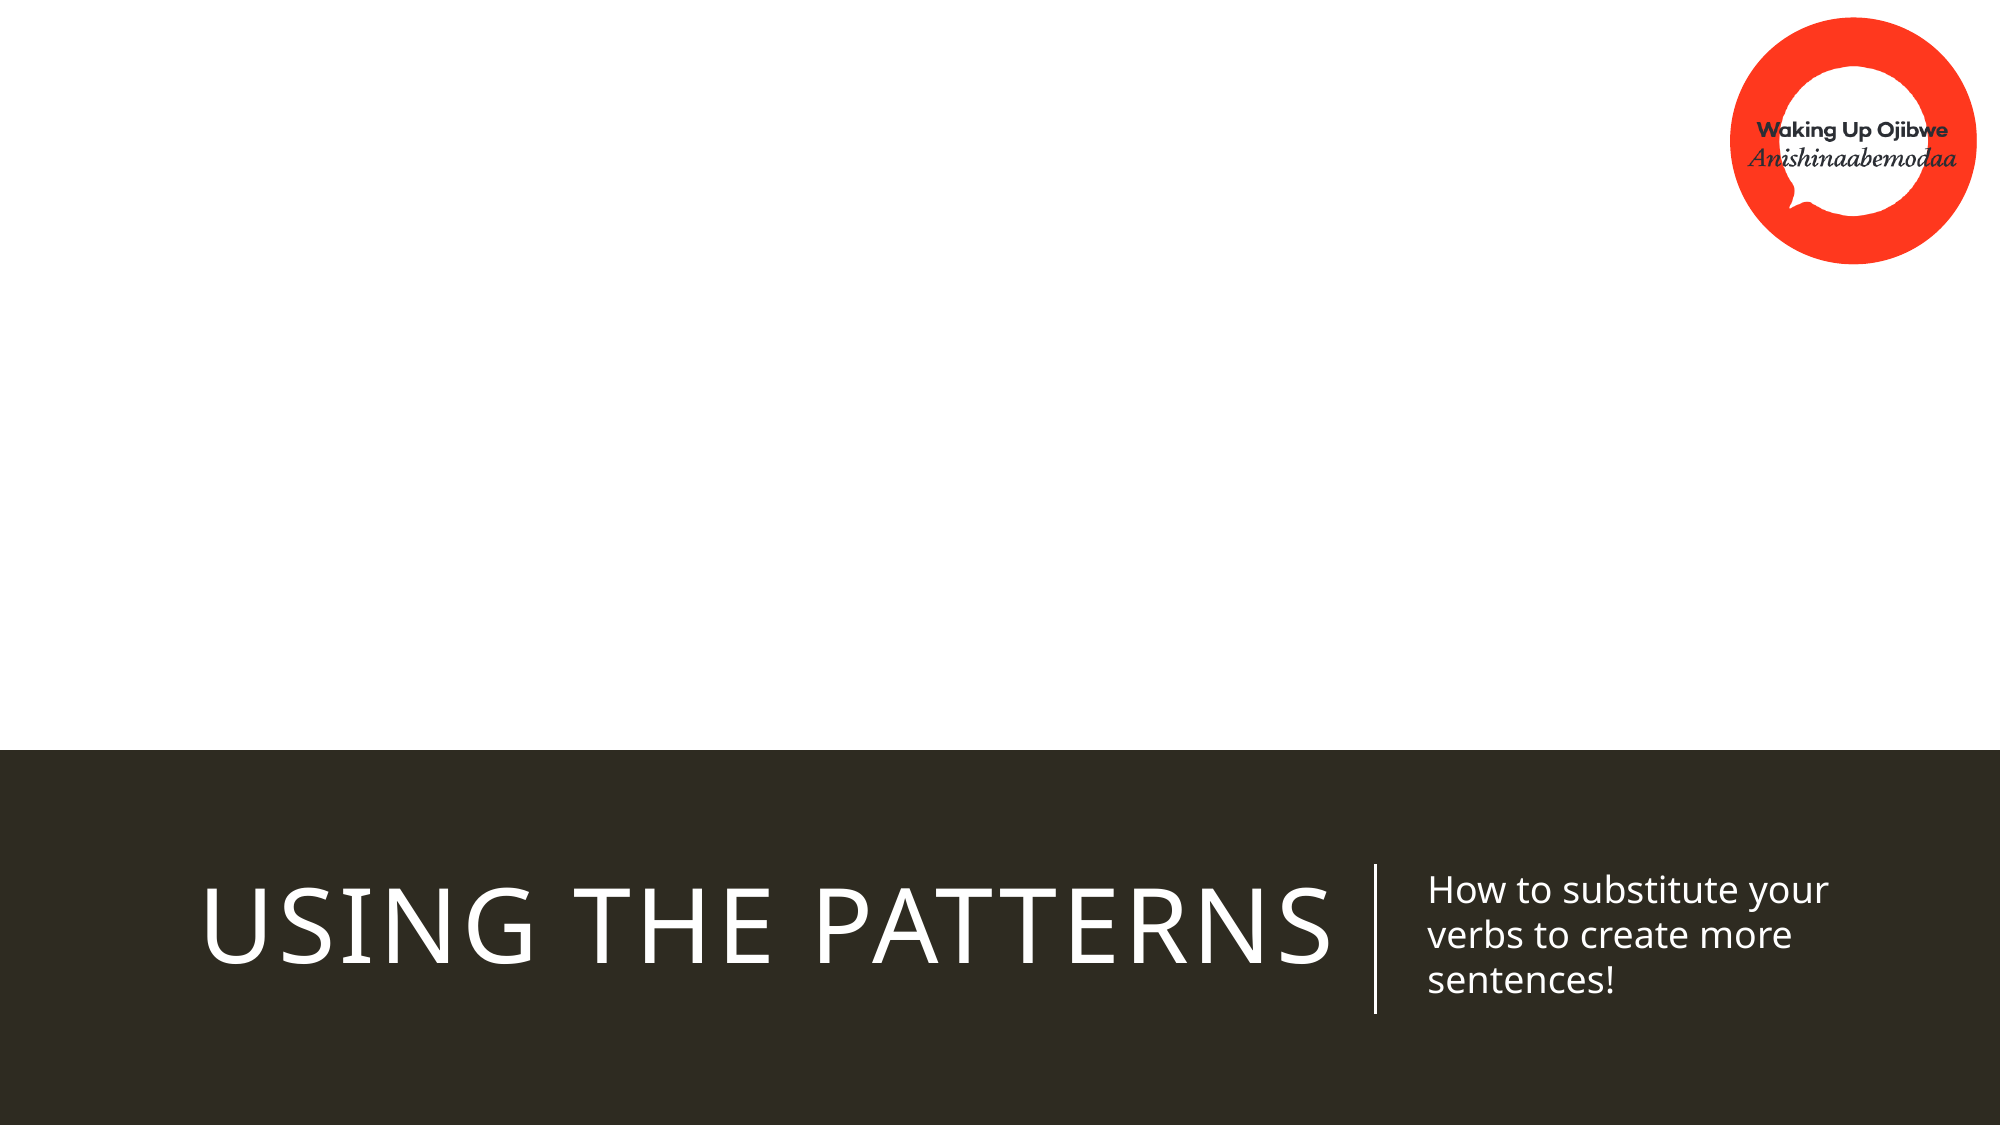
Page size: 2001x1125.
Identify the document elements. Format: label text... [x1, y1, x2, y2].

picture [1729, 17, 1978, 265]
title Using The Patterns [75, 813, 1350, 1054]
list How to substitute your verbs to create more sentences! [1412, 813, 1938, 1054]
